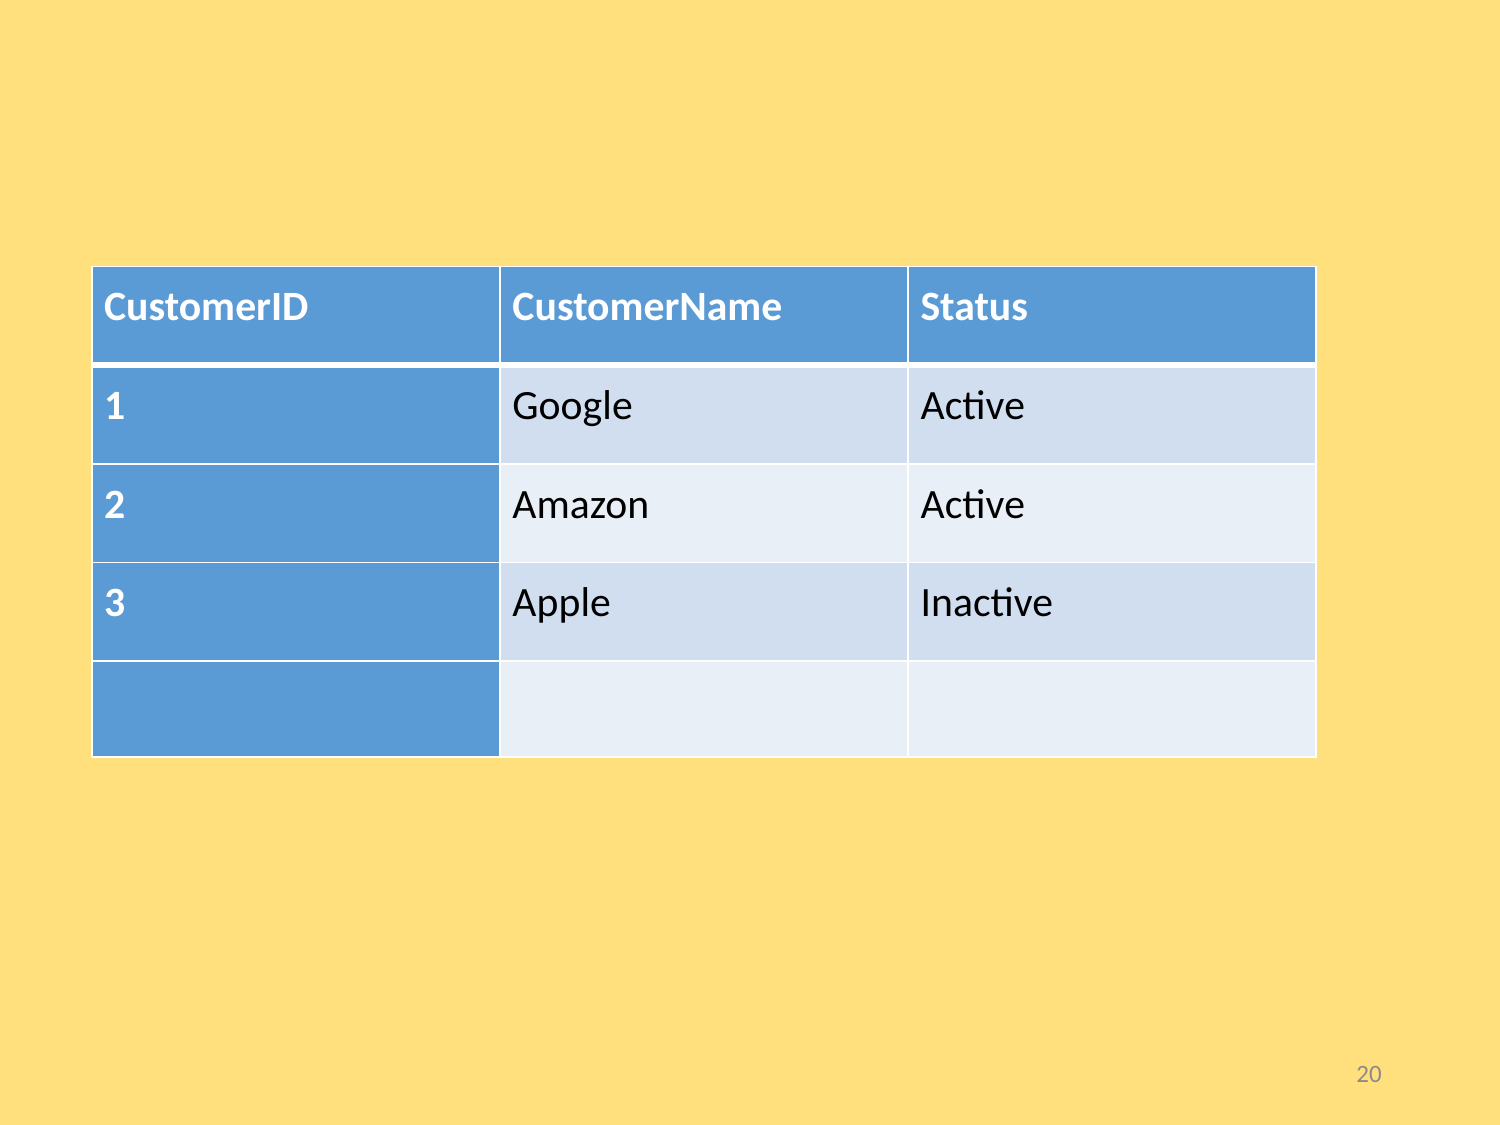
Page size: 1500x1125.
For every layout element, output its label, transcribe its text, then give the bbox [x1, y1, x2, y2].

table_cell [501, 662, 907, 756]
table_cell Active [909, 368, 1315, 463]
table_header CustomerName [501, 267, 907, 362]
slide_number 20 [1059, 1042, 1397, 1103]
table_cell 1 [93, 368, 499, 463]
table_cell Apple [501, 563, 907, 660]
table_cell Amazon [501, 465, 907, 562]
table_header CustomerID [93, 267, 499, 362]
table_cell [93, 662, 499, 756]
table_header Status [909, 267, 1315, 362]
table_cell [909, 662, 1315, 756]
table_cell Inactive [909, 563, 1315, 660]
table_cell 3 [93, 563, 499, 660]
table_cell 2 [93, 465, 499, 562]
table_cell Google [501, 368, 907, 463]
table_cell Active [909, 465, 1315, 562]
